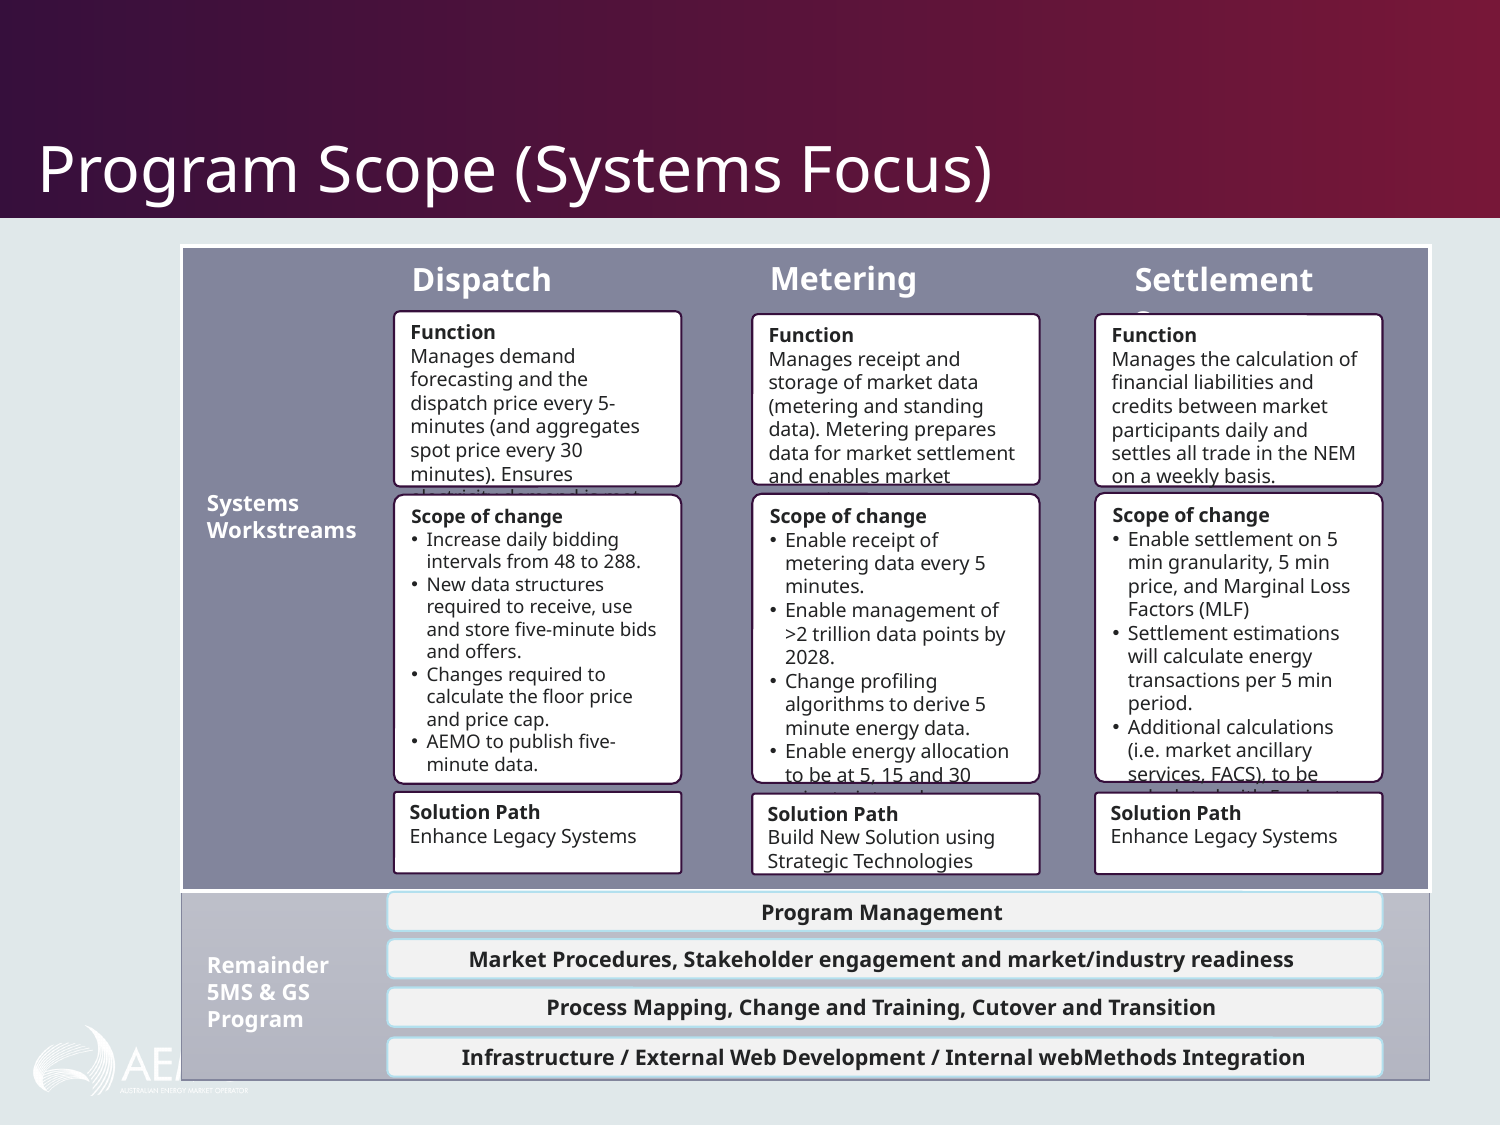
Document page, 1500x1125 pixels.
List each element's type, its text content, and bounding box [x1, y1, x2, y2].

title Program Scope (Systems Focus) [22, 97, 1244, 215]
text_box Dispatch [392, 248, 661, 310]
text_box Infrastructure / External Web Development / Internal webMethods Integration [386, 1036, 1384, 1078]
text_box Function Manages the calculation of financial liabilities and credits between market participants daily and settles all trade in the NEM on a weekly basis. [1094, 313, 1384, 488]
text_box Function Manages demand forecasting and the dispatch price every 5-minutes (and aggregates spot price every 30 minutes). Ensures electricity demand is met. [392, 310, 683, 488]
text_box Solution Path Enhance Legacy Systems [1094, 791, 1384, 876]
text_box Market Procedures, Stakeholder engagement and market/industry readiness [386, 938, 1384, 980]
text_box Process Mapping, Change and Training, Cutover and Transition [386, 986, 1384, 1028]
text_box [181, 893, 1430, 1081]
text_box Settlements [1116, 248, 1343, 309]
text_box Solution Path Enhance Legacy Systems [392, 790, 683, 875]
text_box Scope of change Enable settlement on 5 min granularity, 5 min price, and Marginal Loss Factors (MLF) Settlement estimations will calculate energy transactions per 5 min period. Additional calculations (i.e. market ancillary services, FACS), to be calculated with 5-minute data. [1094, 491, 1384, 783]
text_box Solution Path Build New Solution using Strategic Technologies [751, 792, 1041, 876]
text_box Metering [751, 246, 978, 308]
text_box Systems Workstreams [186, 476, 389, 566]
text_box Scope of change Increase daily bidding intervals from 48 to 288. New data structures required to receive, use and store five-minute bids and offers. Changes required to calculate the floor price and price cap. AEMO to publish five-minute data. [392, 493, 683, 785]
text_box Function Manages receipt and storage of market data (metering and standing data). Metering prepares data for market settlement and enables market reporting. [751, 313, 1041, 486]
picture [33, 1025, 248, 1096]
text_box [180, 244, 1432, 893]
text_box Scope of change Enable receipt of metering data every 5 minutes. Enable management of >2 trillion data points by 2028. Change profiling algorithms to derive 5 minute energy data. Enable energy allocation to be at 5, 15 and 30 minute intervals. [751, 492, 1041, 784]
text_box Remainder 5MS & GS Program [186, 938, 389, 1029]
text_box Program Management [386, 890, 1384, 932]
